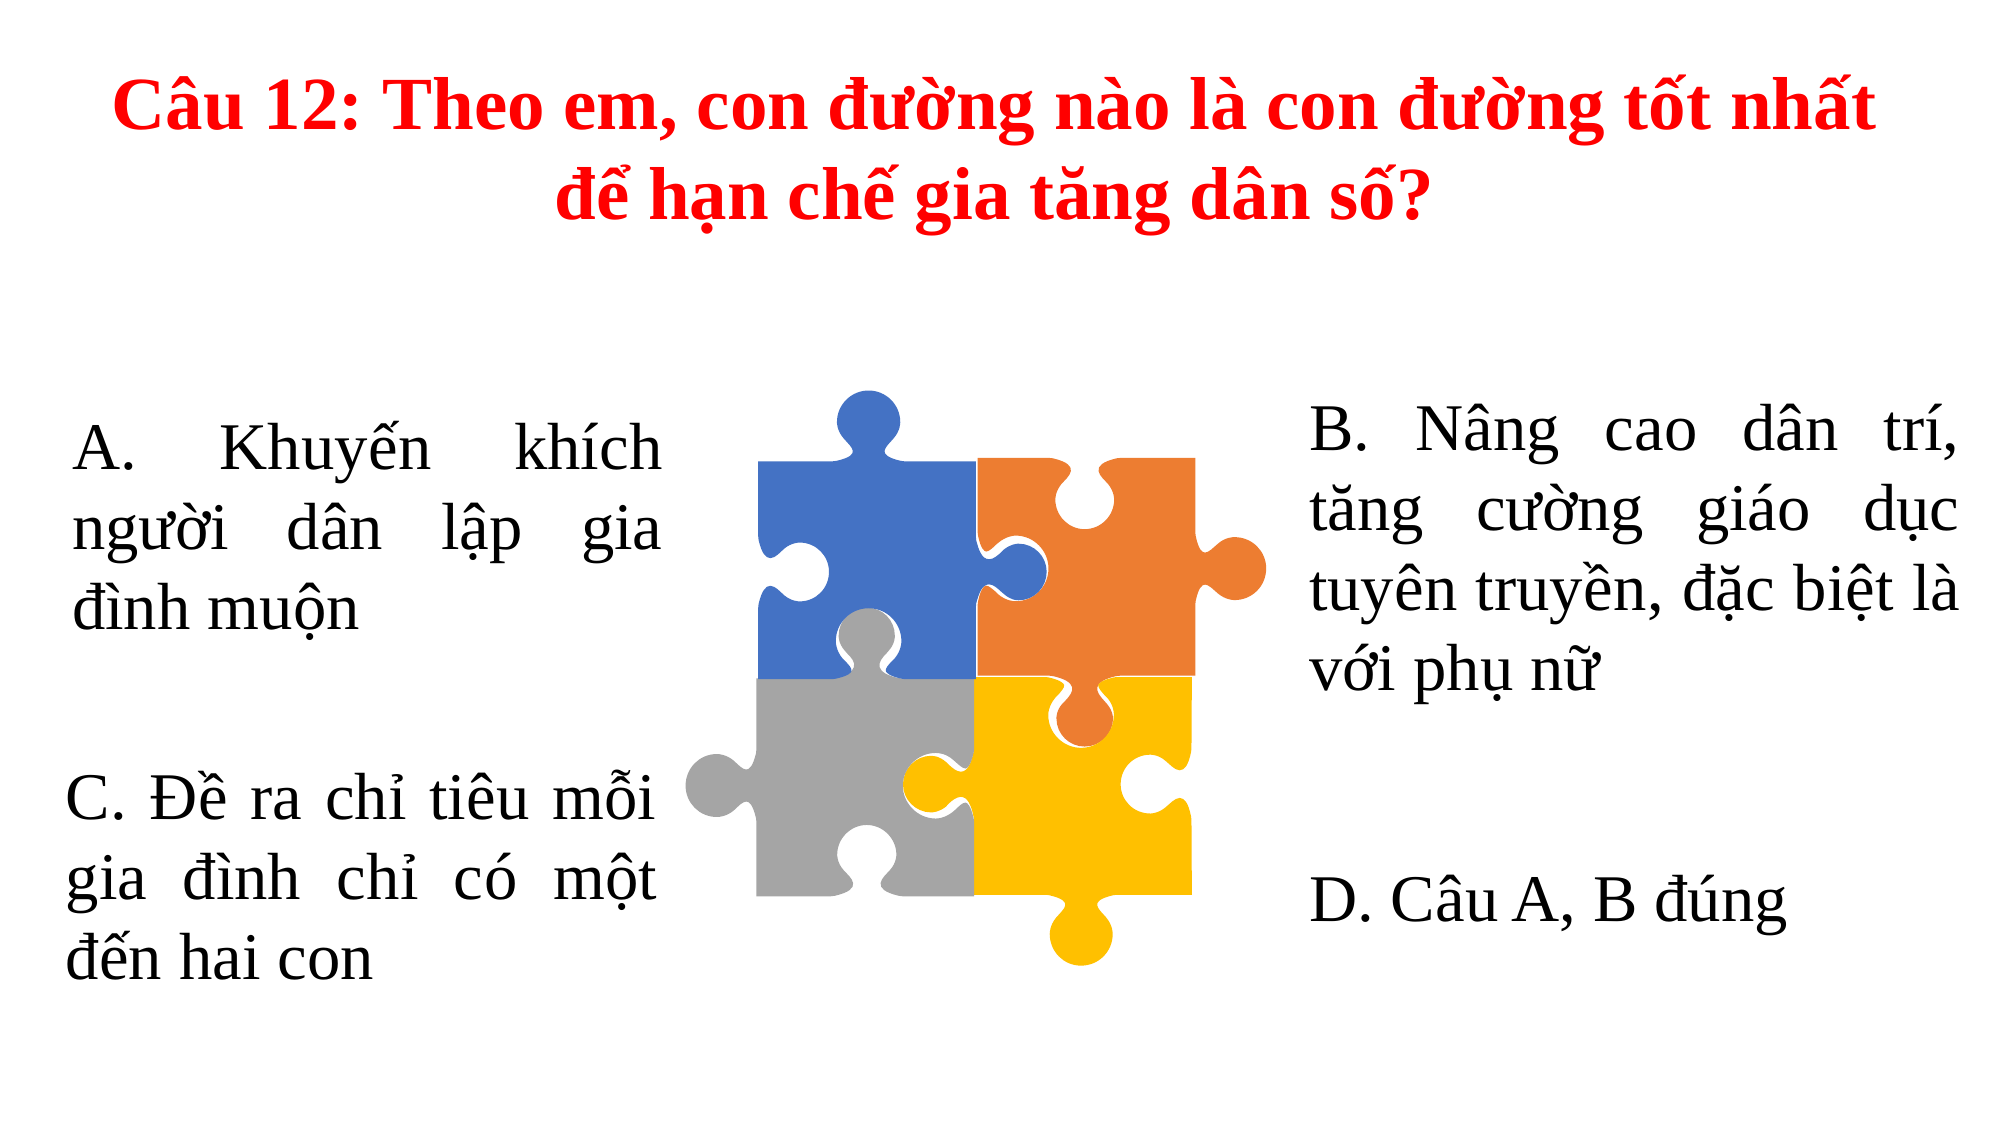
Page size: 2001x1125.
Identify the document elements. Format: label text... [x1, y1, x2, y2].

text_box B. Nâng cao dân trí, tăng cường giáo dục tuyên truyền, đặc biệt là với phụ nữ [1294, 376, 1976, 711]
text_box D. Câu A, B đúng [1294, 847, 1879, 942]
text_box [685, 609, 975, 897]
text_box Câu 12: Theo em, con đường nào là con đường tốt nhất để hạn chế gia tăng dân số? [51, 46, 1938, 242]
text_box A. Khuyến khích người dân lập gia đình muộn [57, 395, 679, 650]
text_box [758, 390, 1047, 680]
text_box [903, 677, 1192, 966]
text_box C. Đề ra chỉ tiêu mỗi gia đình chỉ có một đến hai con [51, 745, 672, 1001]
text_box [977, 457, 1267, 747]
